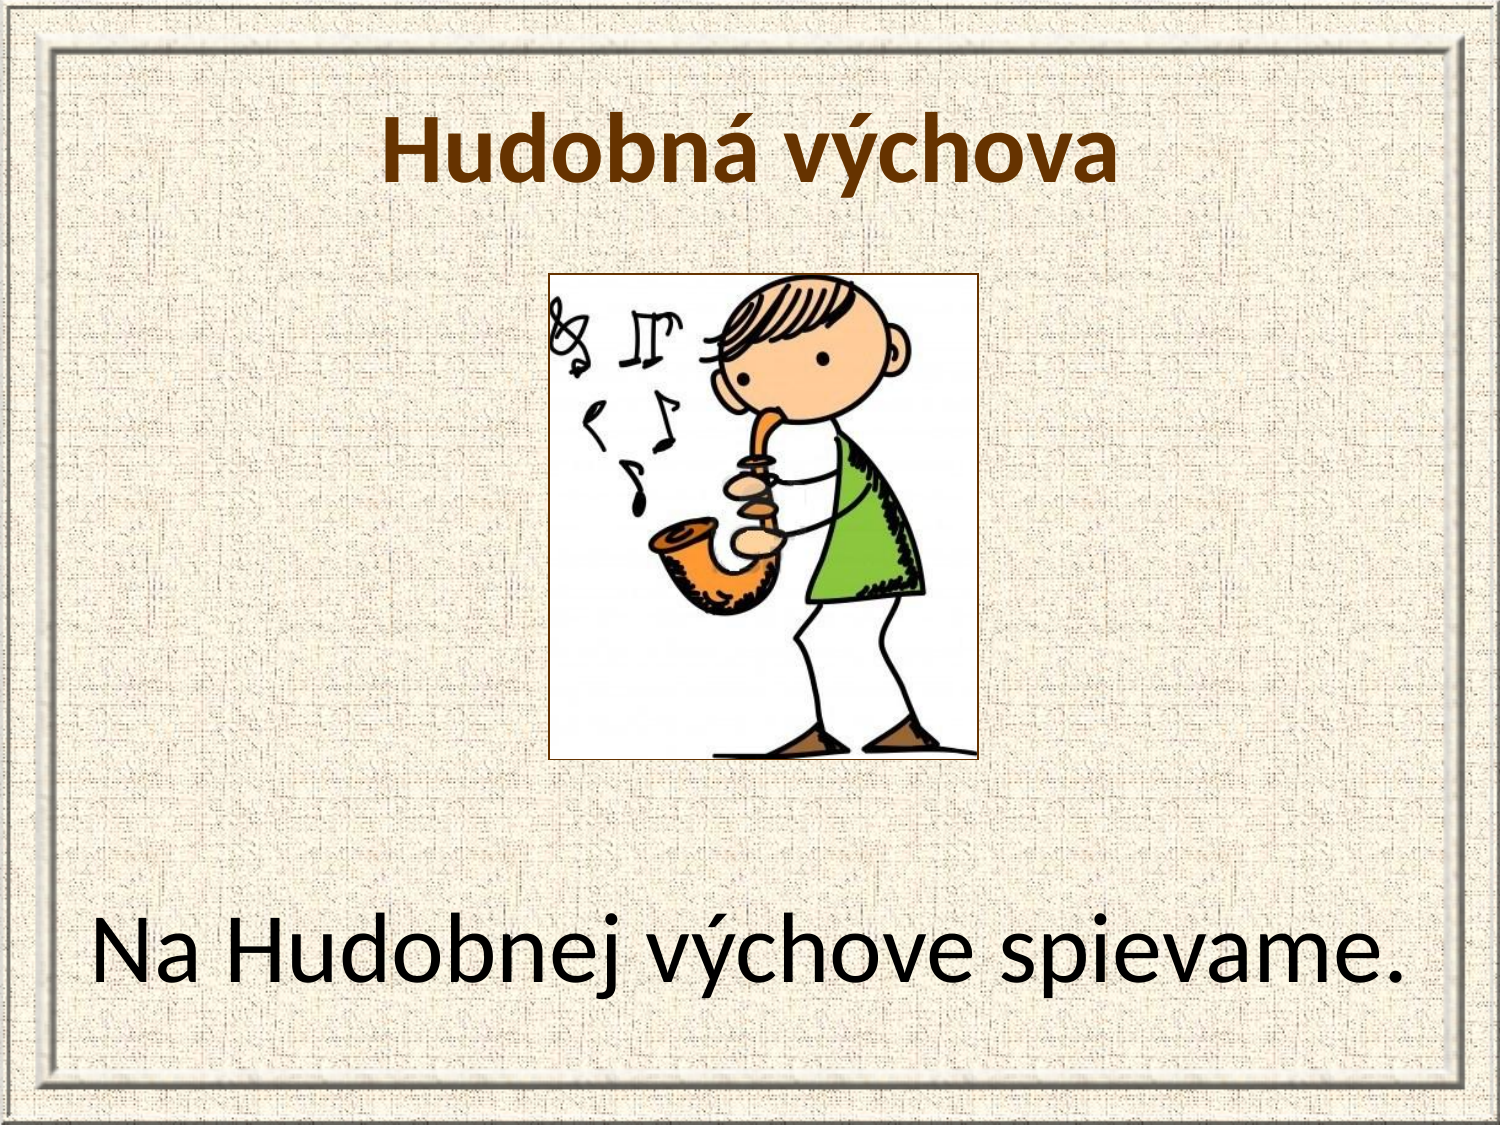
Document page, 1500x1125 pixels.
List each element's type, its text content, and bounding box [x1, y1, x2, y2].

text_box Na Hudobnej výchove spievame. [75, 875, 1463, 1010]
picture [0, 0, 1500, 1125]
text_box Hudobná výchova [362, 75, 1163, 210]
